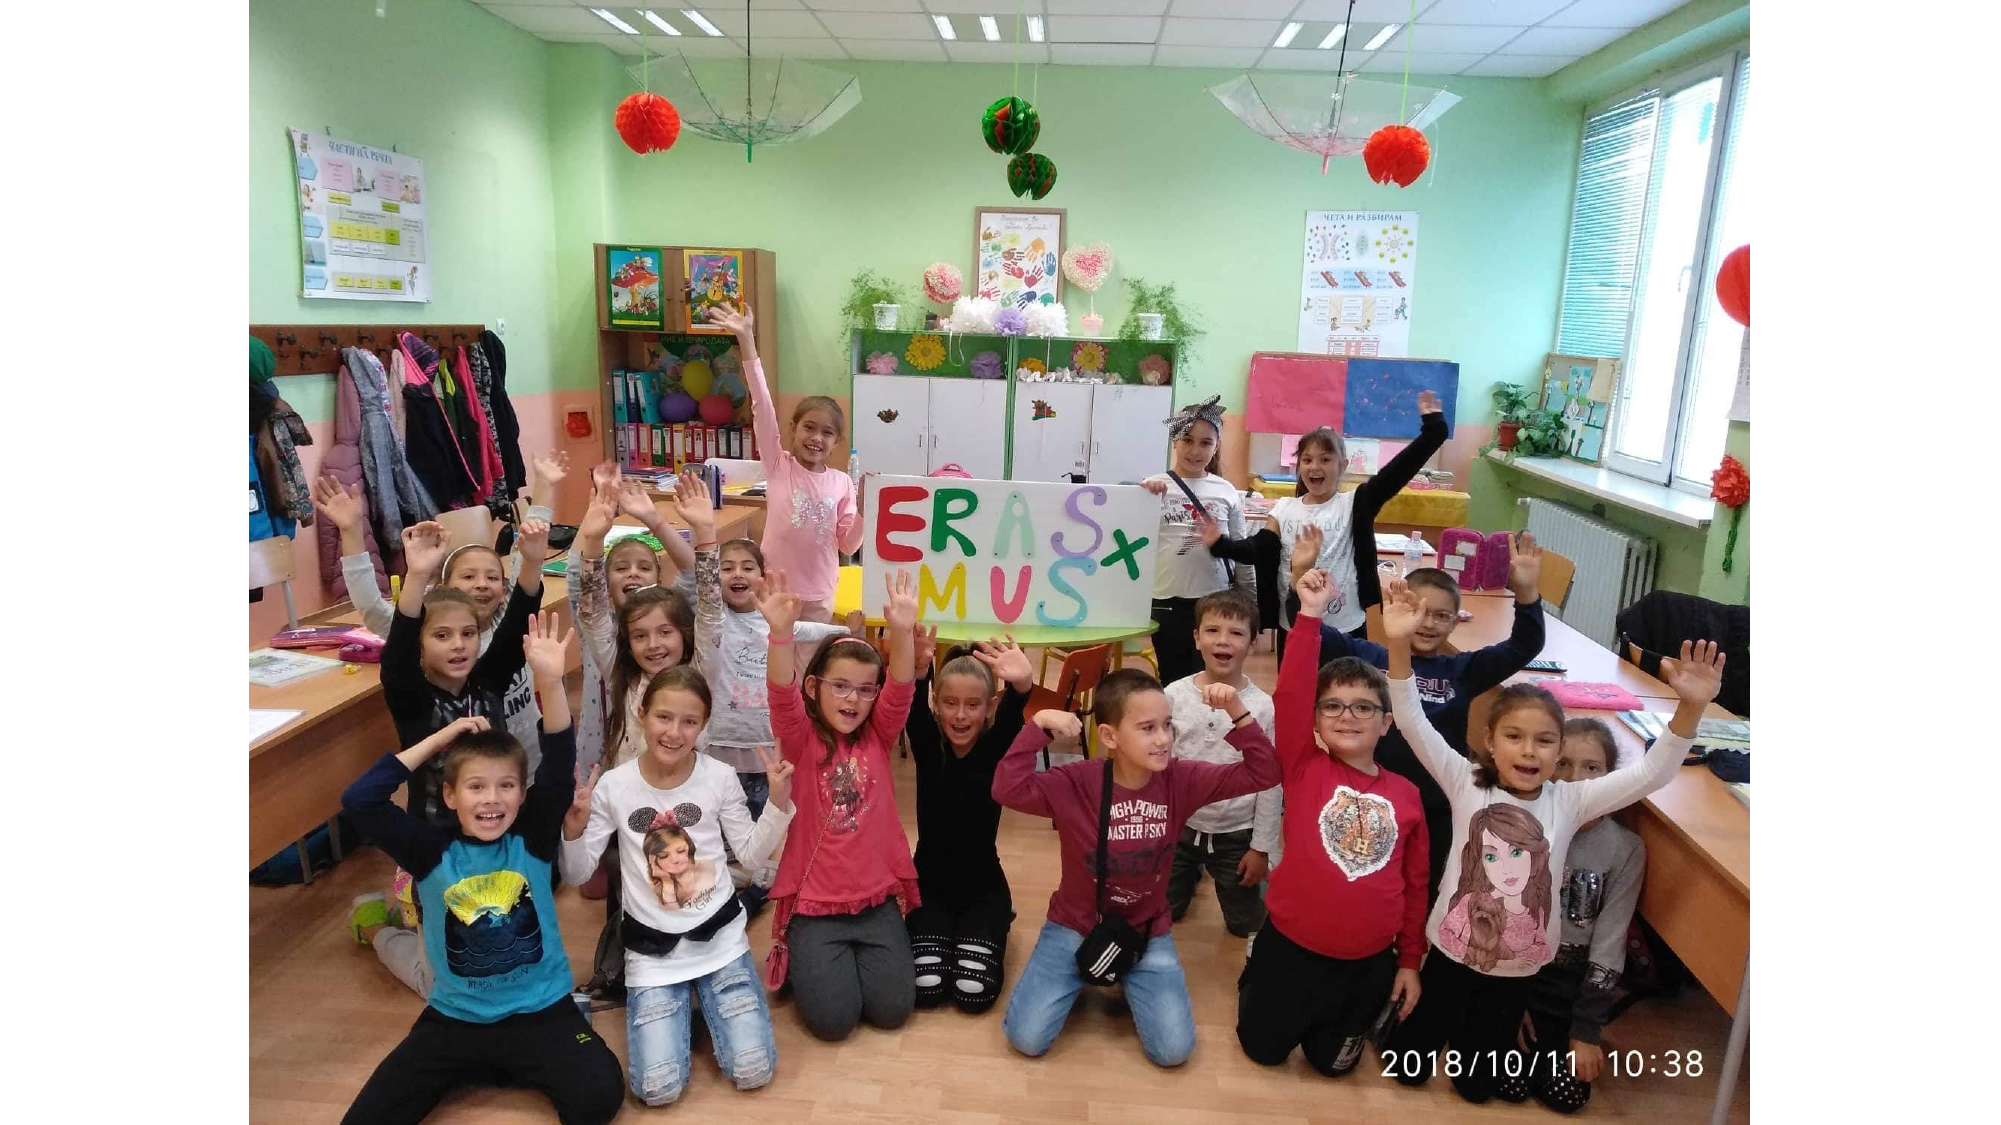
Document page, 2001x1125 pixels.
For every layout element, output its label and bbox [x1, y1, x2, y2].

picture [249, 0, 1750, 1125]
